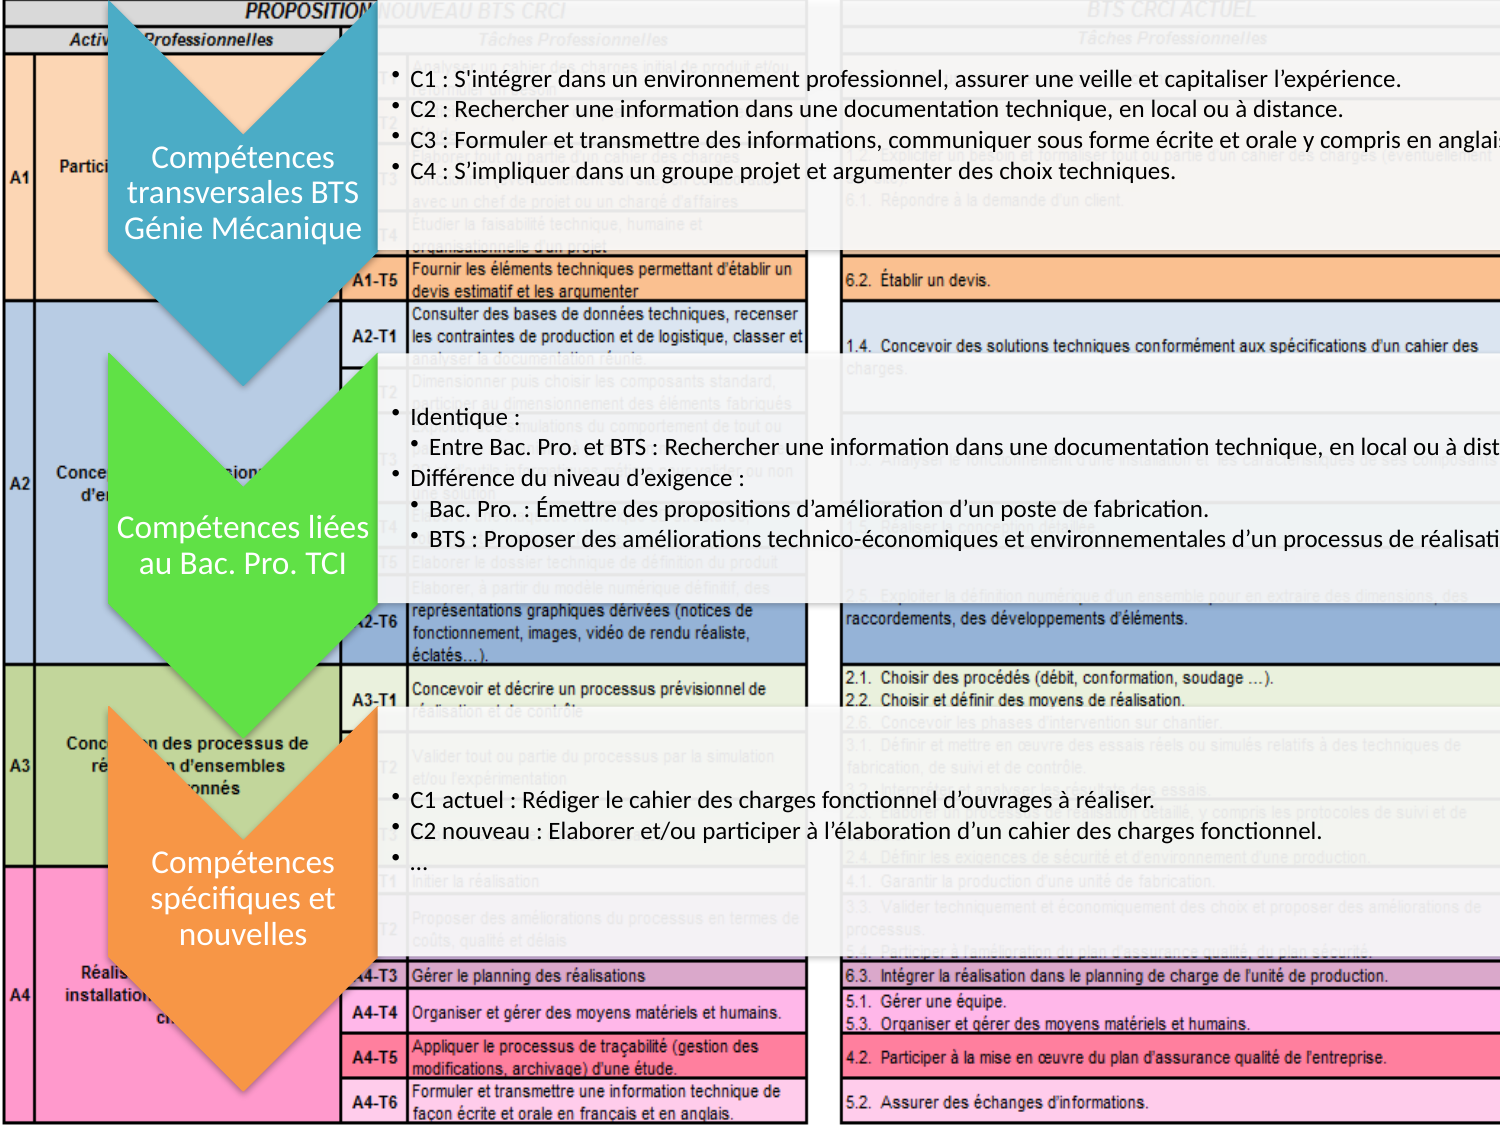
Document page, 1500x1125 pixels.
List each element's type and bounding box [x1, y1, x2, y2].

picture [0, 0, 1500, 1125]
text_box [108, 0, 1500, 1092]
